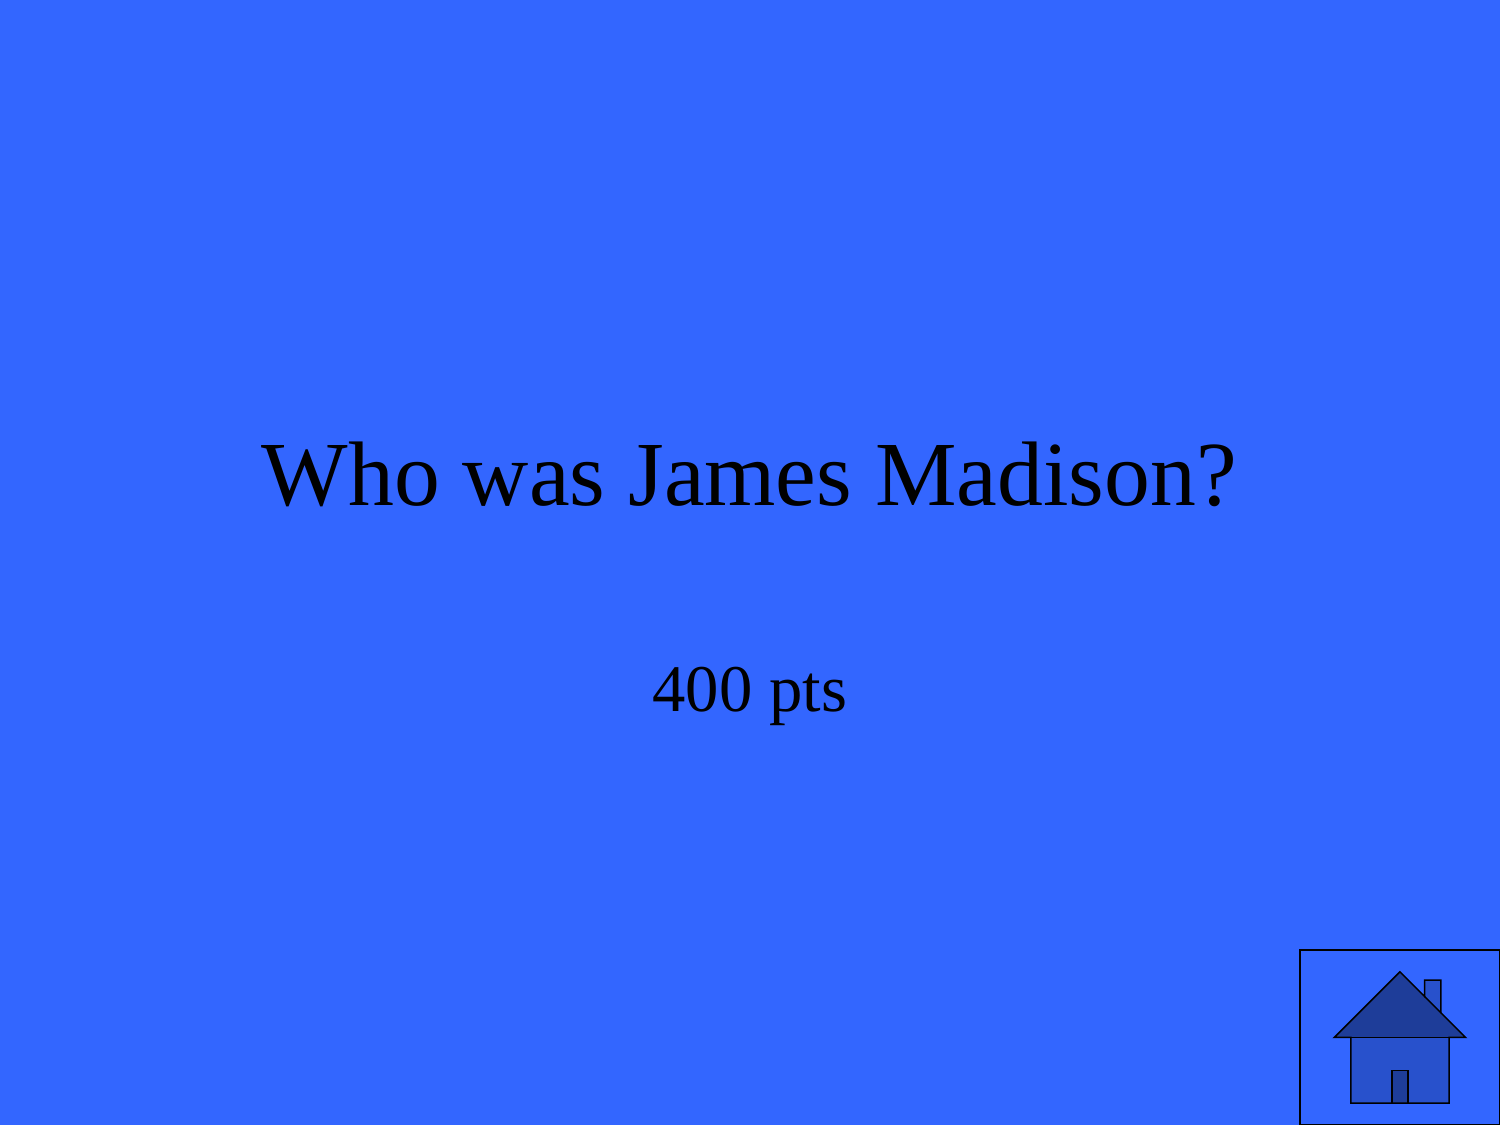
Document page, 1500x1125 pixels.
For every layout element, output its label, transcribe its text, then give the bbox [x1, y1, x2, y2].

subtitle 400 pts [224, 637, 1276, 926]
title Who was James Madison? [112, 374, 1388, 563]
text_box [1299, 950, 1500, 1125]
